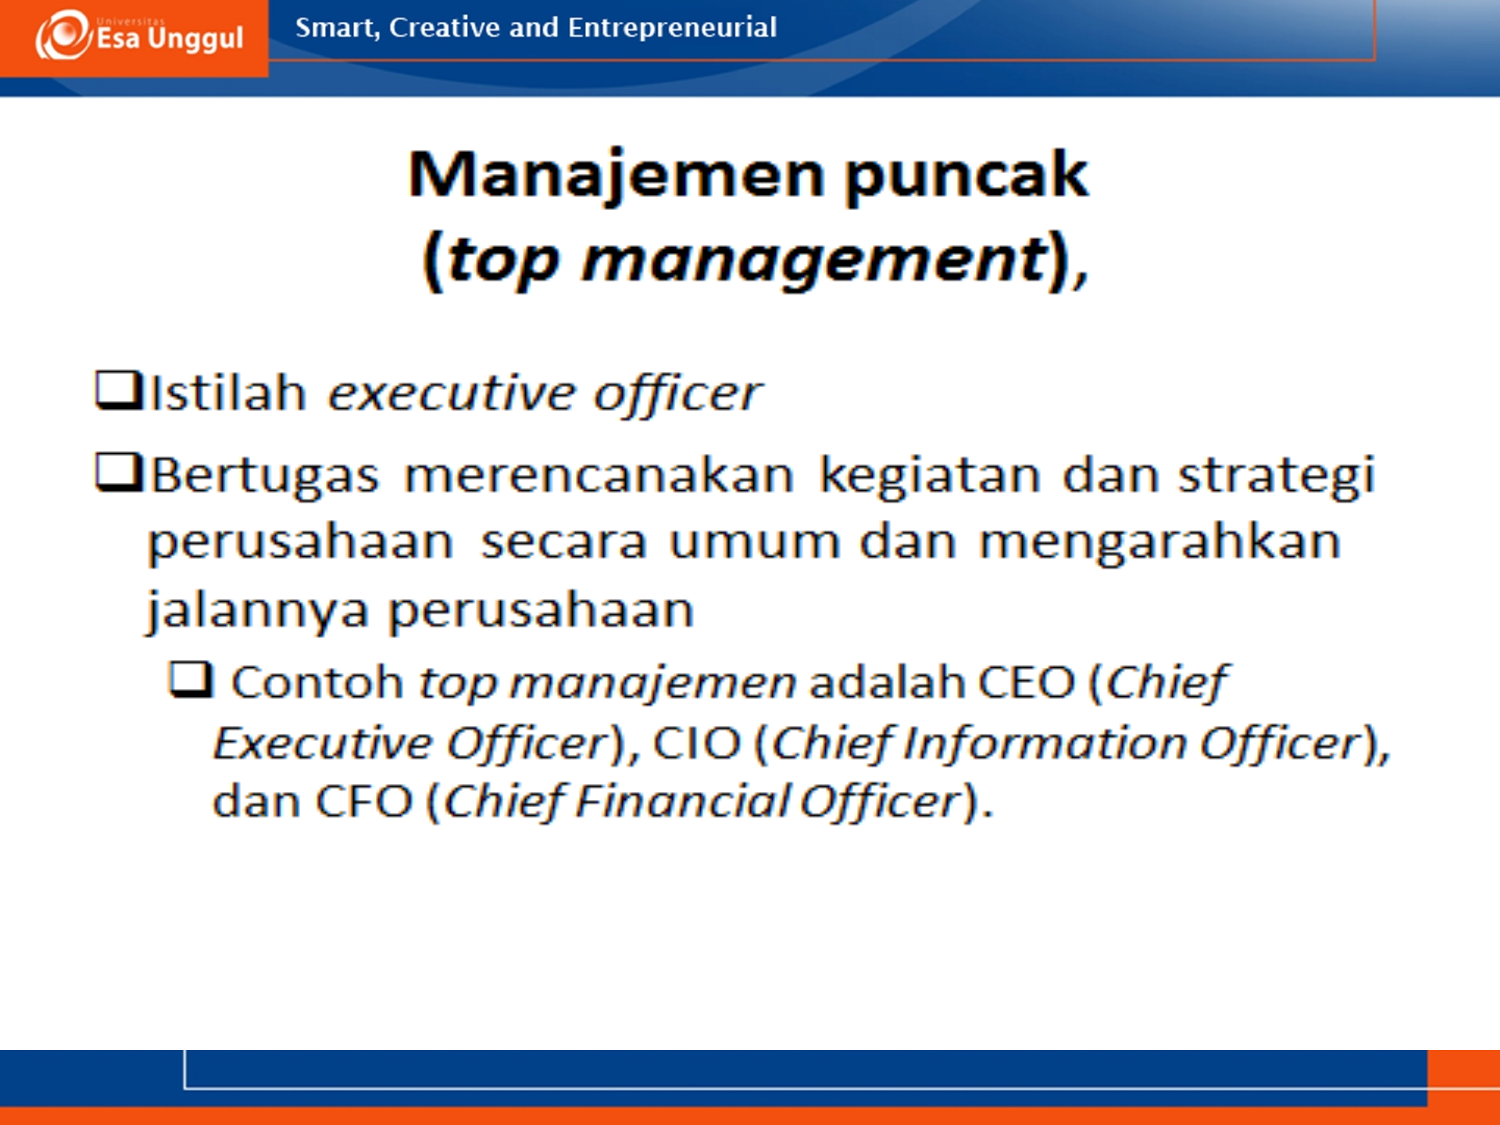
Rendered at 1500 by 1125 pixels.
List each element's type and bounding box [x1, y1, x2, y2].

list [0, 99, 1500, 1051]
picture [0, 1051, 1500, 1125]
picture [0, 0, 1500, 99]
